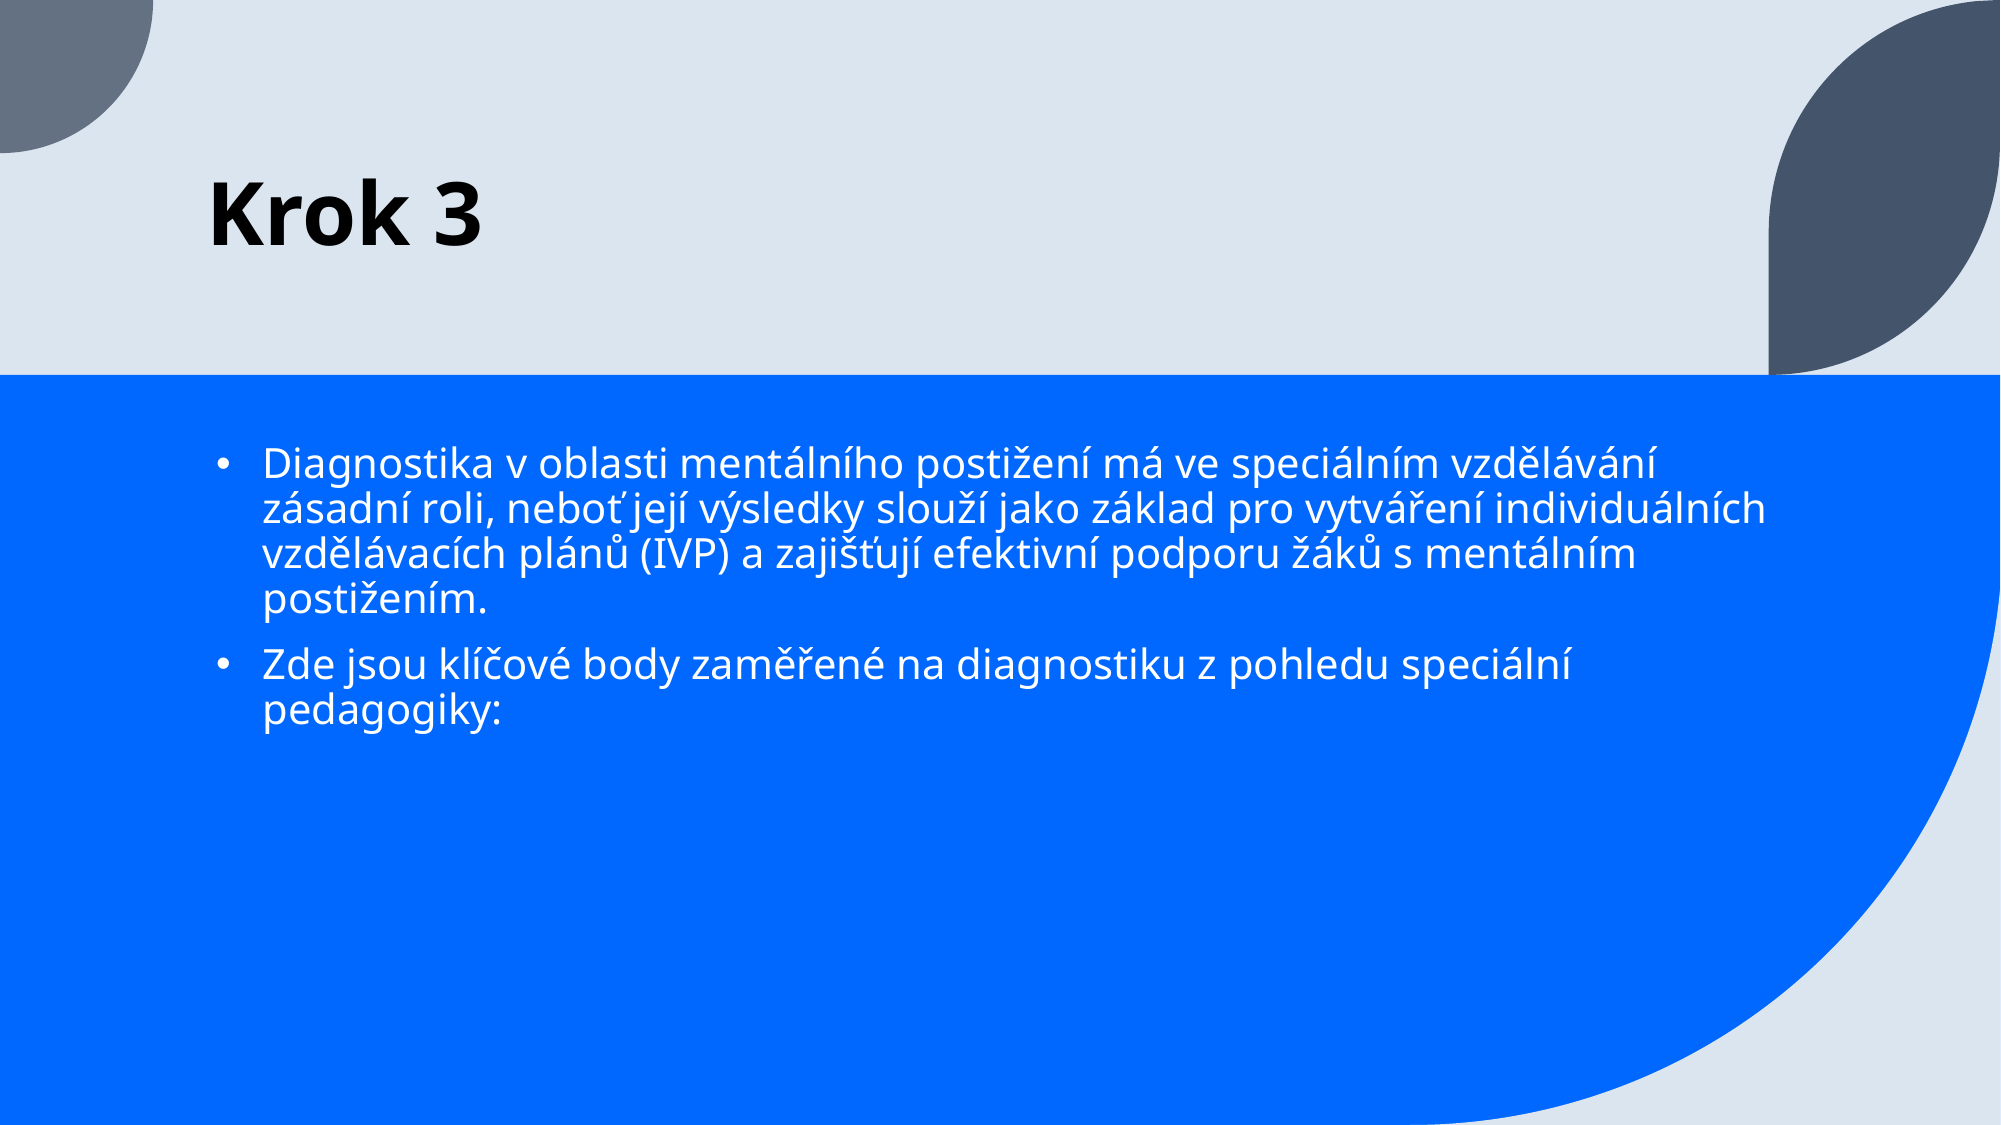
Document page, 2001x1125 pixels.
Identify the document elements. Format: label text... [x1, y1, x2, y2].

list Diagnostika v oblasti mentálního postižení má ve speciálním vzdělávání zásadní roli, neboť její výsledky slouží jako základ pro vytváření individuálních vzdělávacích plánů (IVP) a zajišťují efektivní podporu žáků s mentálním postižením. Zde jsou klíčové body zaměřené na diagnostiku z pohledu speciální pedagogiky: [191, 435, 1796, 999]
title Krok 3 [191, 7, 1796, 270]
